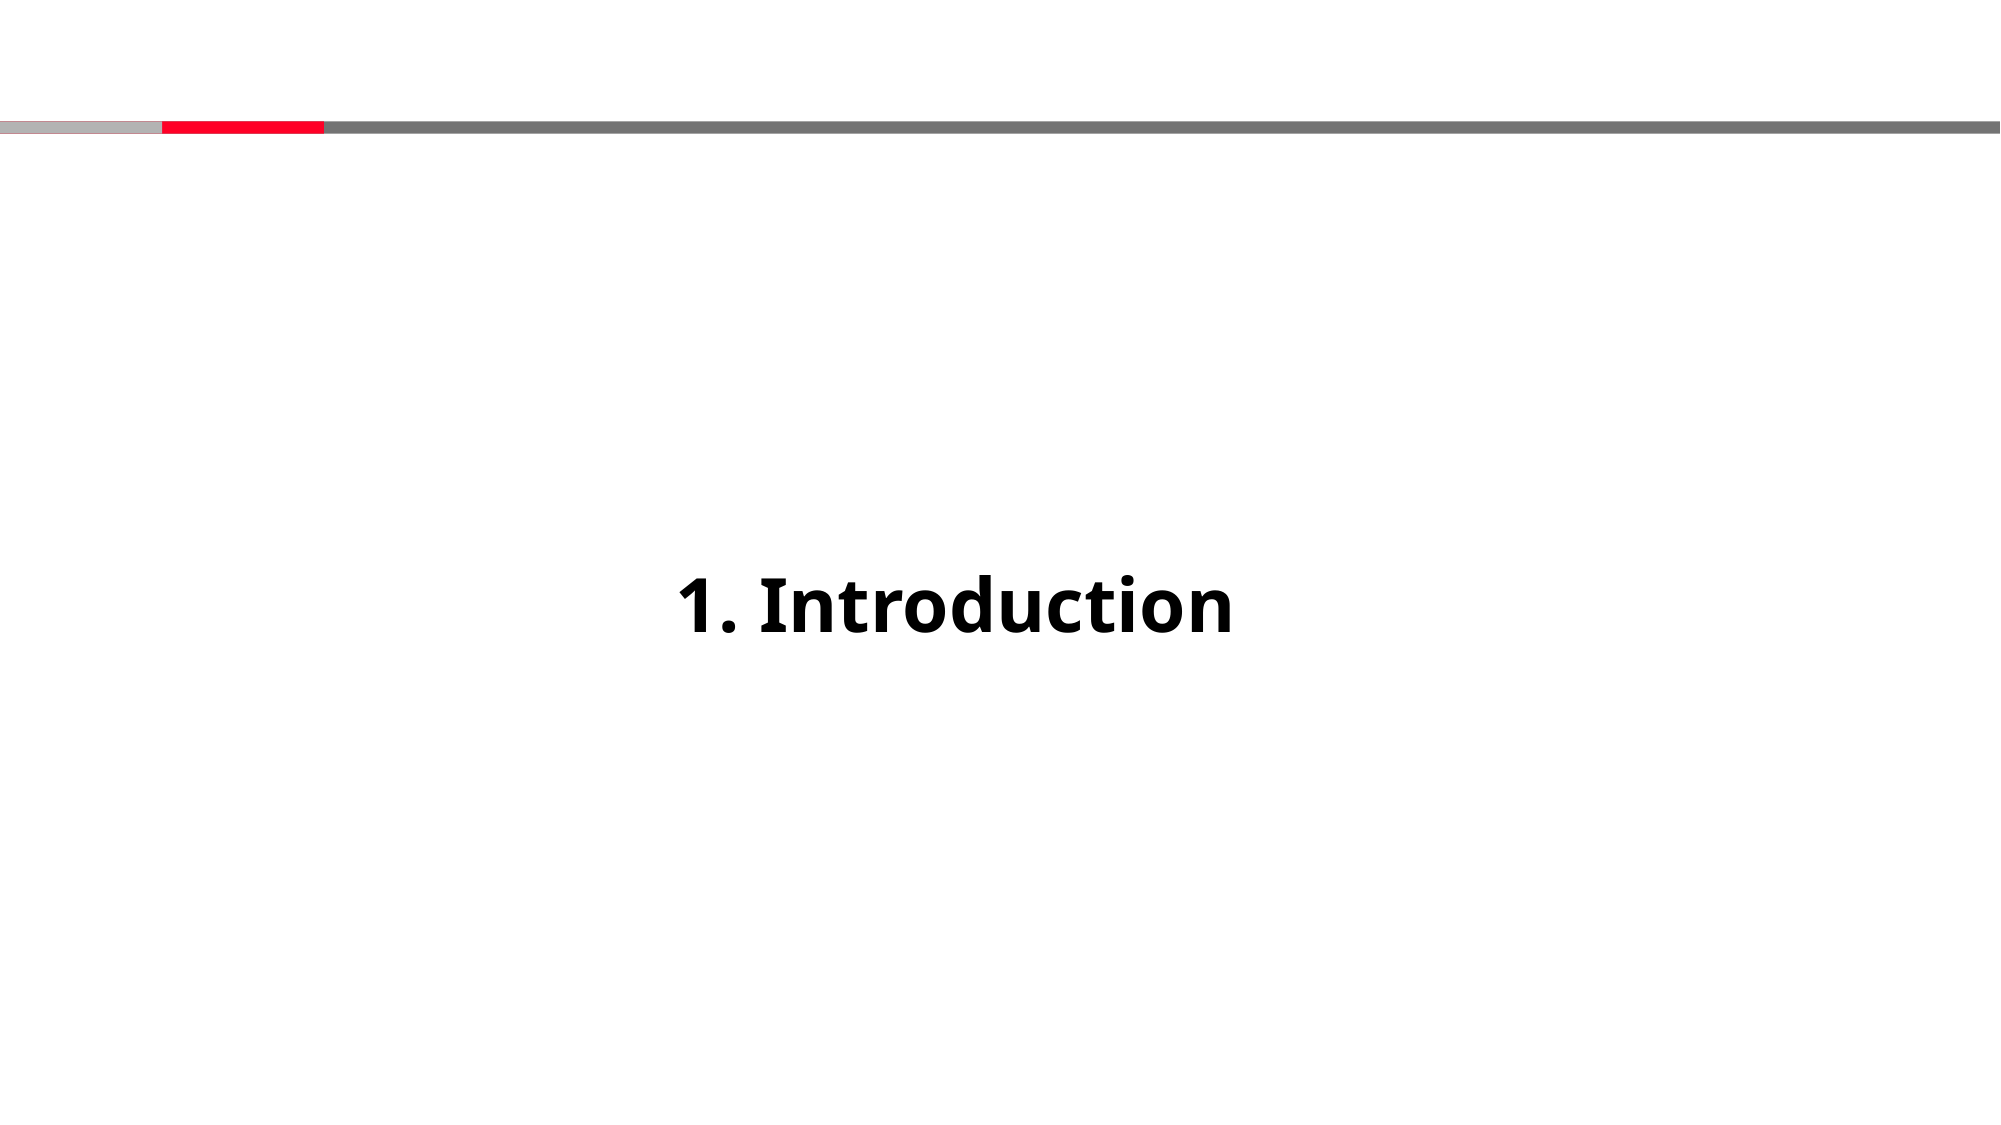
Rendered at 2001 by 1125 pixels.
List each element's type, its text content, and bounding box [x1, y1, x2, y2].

text_box 1. Introduction [660, 550, 1251, 656]
